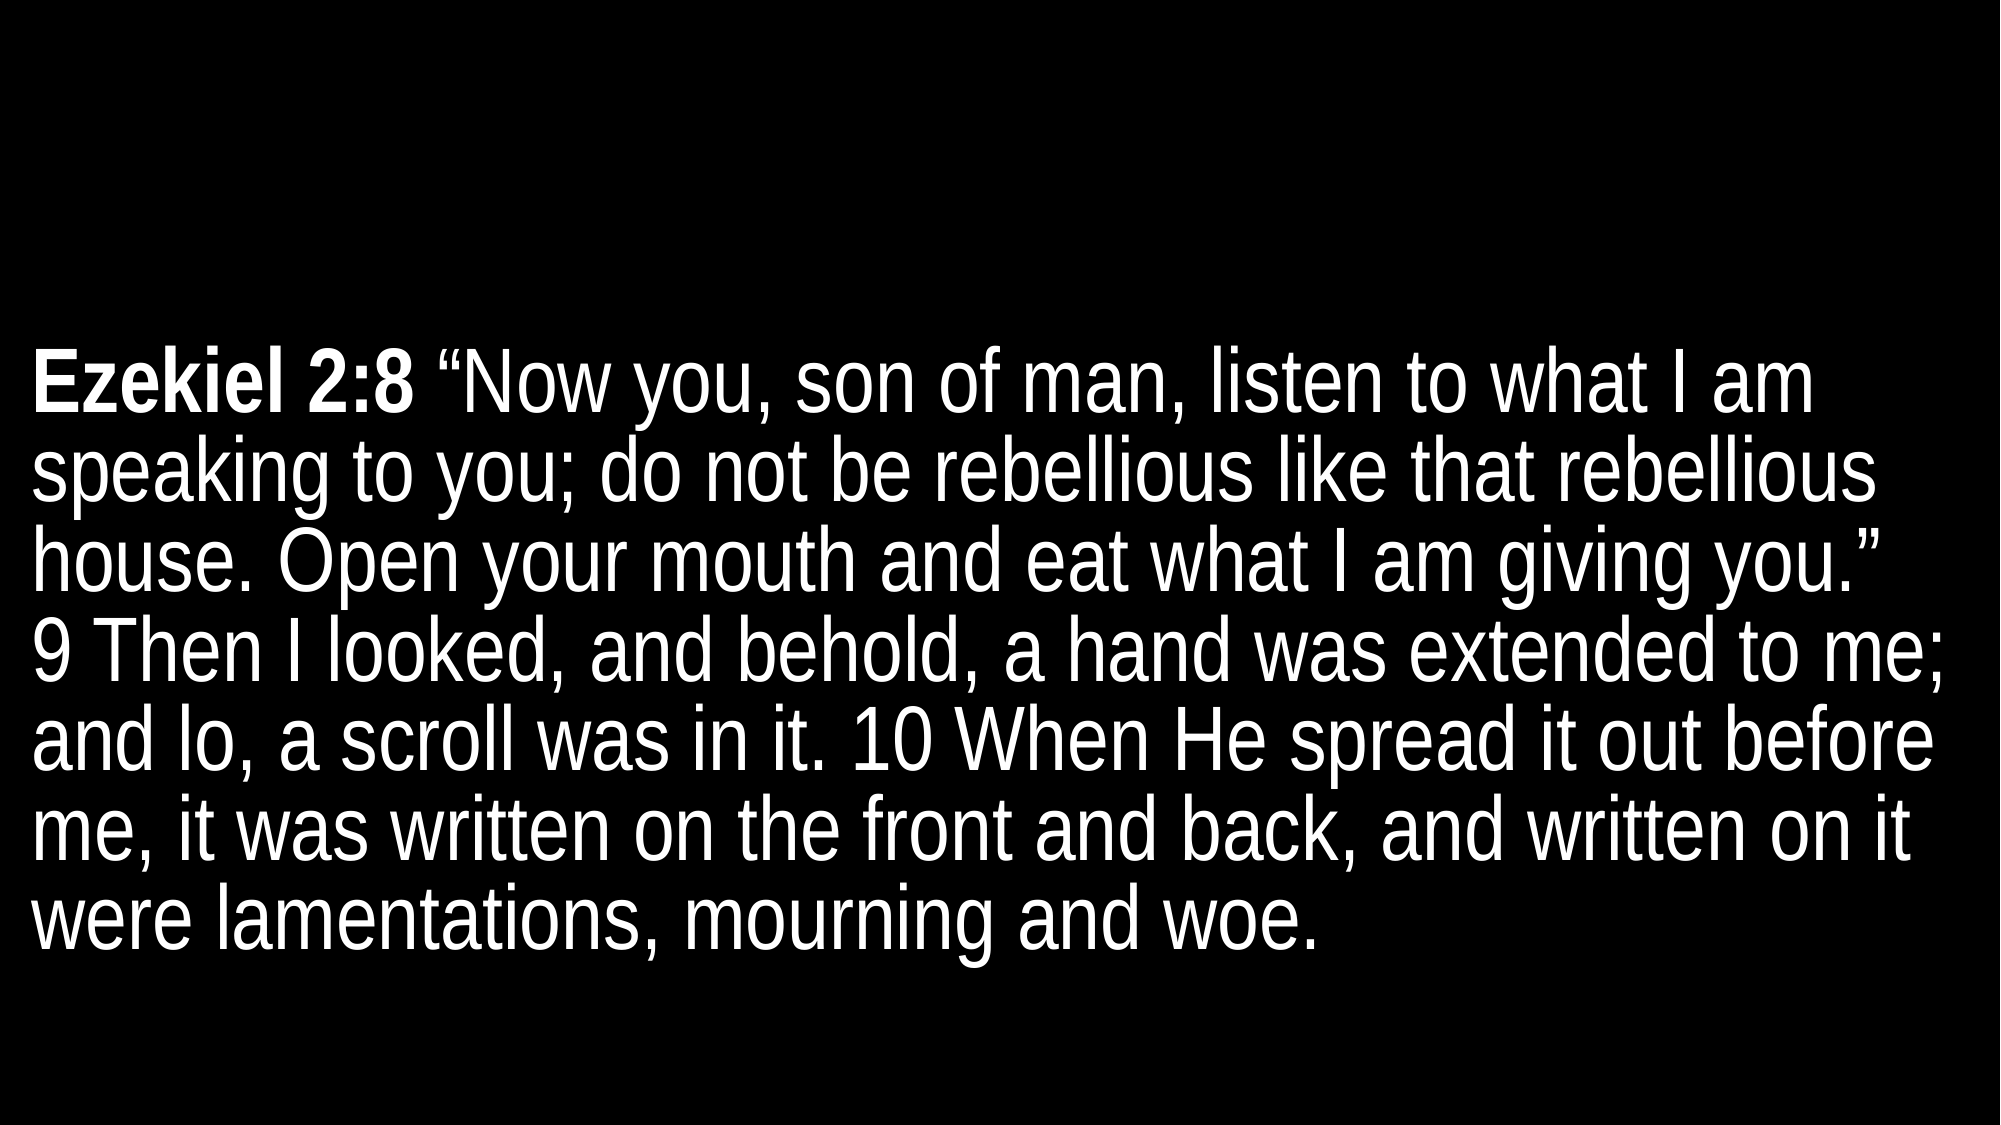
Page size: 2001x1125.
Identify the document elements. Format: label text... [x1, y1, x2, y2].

text_box God offers his message for us to ingest: Ezekiel 2:8 “Now you, son of man, listen to what I am speaking to you; do not be rebellious like that rebellious house. Open your mouth and eat what I am giving you.” 9 Then I looked, and behold, a hand was extended to me; and lo, a scroll was in it. 10 When He spread it out before me, it was written on the front and back, and written on it were lamentations, mourning and woe. [16, 14, 1988, 1125]
